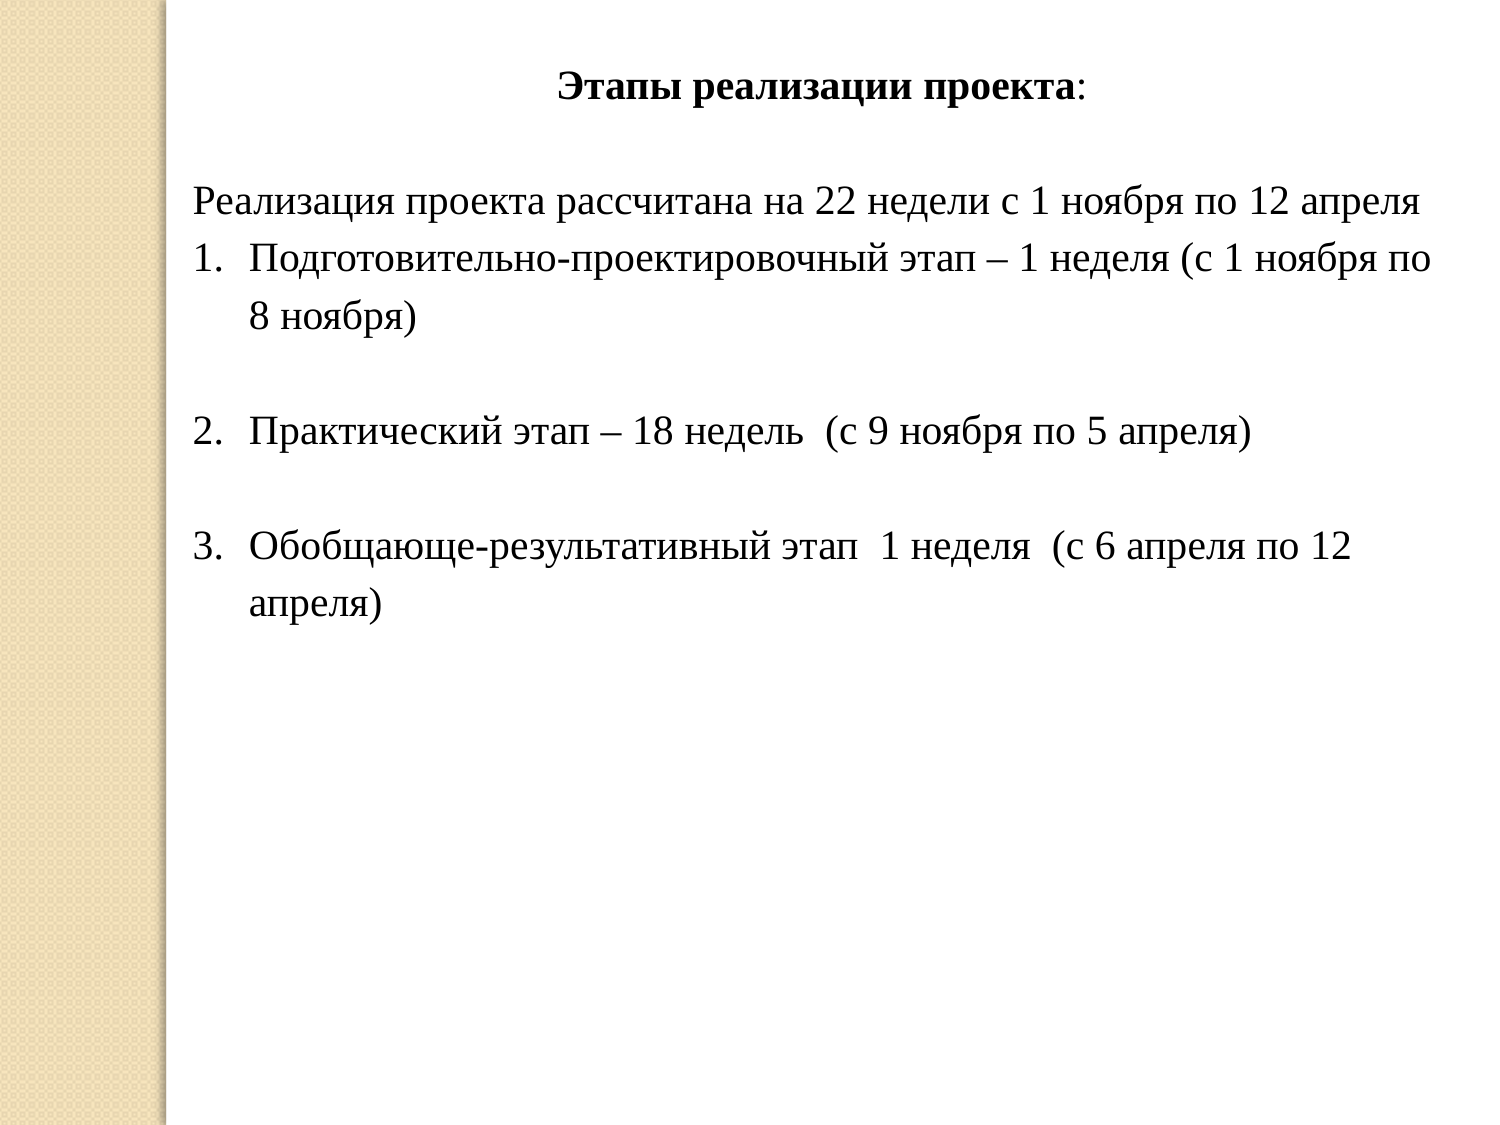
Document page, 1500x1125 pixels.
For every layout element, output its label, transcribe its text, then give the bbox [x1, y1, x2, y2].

text_box Этапы реализации проекта: Реализация проекта рассчитана на 22 недели с 1 ноября по 12 апреля Подготовительно-проектировочный этап – 1 неделя (с 1 ноября по 8 ноября) Практический этап – 18 недель (с 9 ноября по 5 апреля) Обобщающе-результативный этап 1 неделя (с 6 апреля по 12 апреля) [177, 42, 1466, 633]
